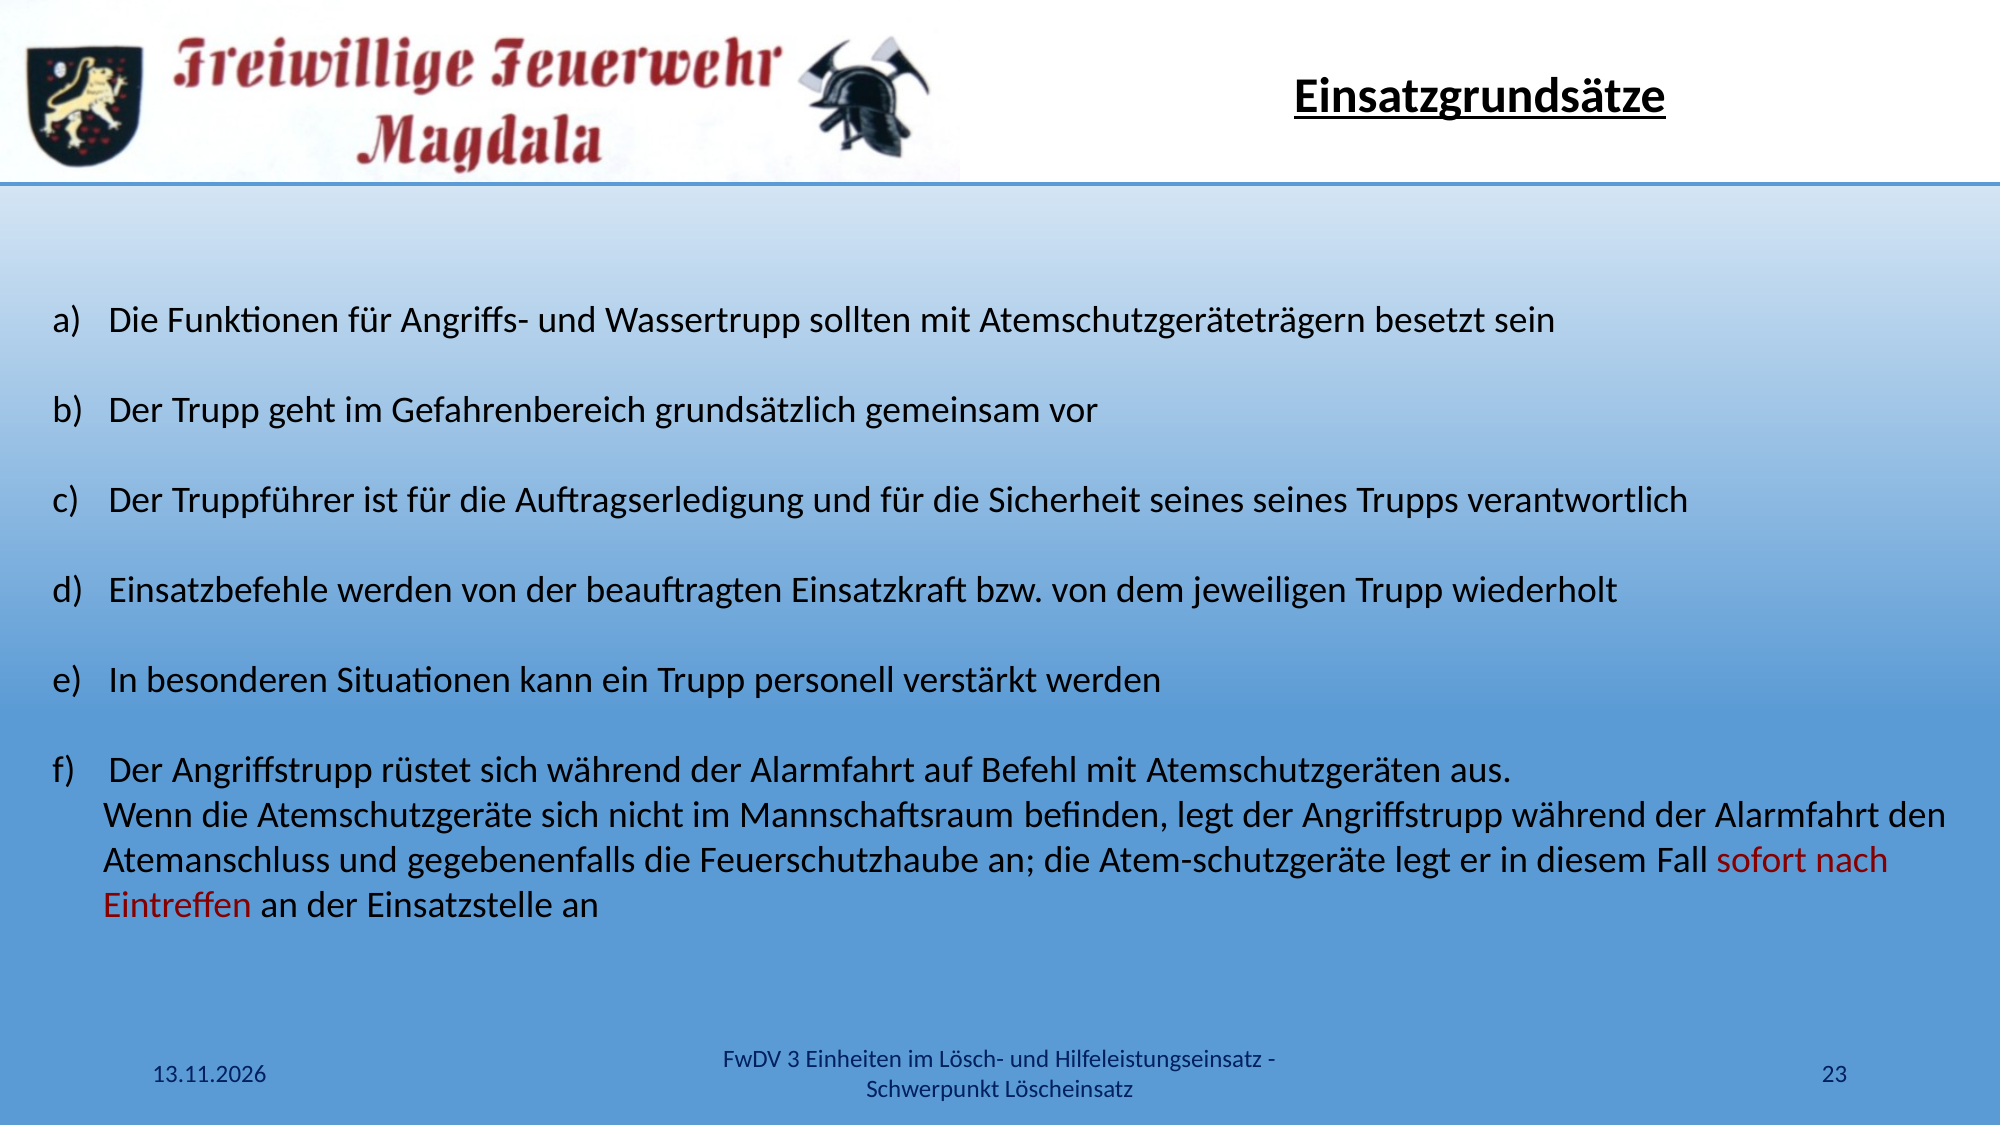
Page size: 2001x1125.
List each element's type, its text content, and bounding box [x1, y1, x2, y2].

text_box Einsatzgrundsätze [961, 0, 2000, 182]
picture [0, 0, 961, 184]
text_box Die Funktionen für Angriffs- und Wassertrupp sollten mit Atemschutzgeräteträgern besetzt sein Der Trupp geht im Gefahrenbereich grundsätzlich gemeinsam vor Der Truppführer ist für die Auftragserledigung und für die Sicherheit seines seines Trupps verantwortlich Einsatzbefehle werden von der beauftragten Einsatzkraft bzw. von dem jeweiligen Trupp wiederholt In besonderen Situationen kann ein Trupp personell verstärkt werden Der Angriffstrupp rüstet sich während der Alarmfahrt auf Befehl mit Atemschutzgeräten aus. Wenn die Atemschutzgeräte sich nicht im Mannschaftsraum befinden, legt der Angriffstrupp während der Alarmfahrt den Atemanschluss und gegebenenfalls die Feuerschutzhaube an; die Atem-schutzgeräte legt er in diesem Fall sofort nach Eintreffen an der Einsatzstelle an [37, 287, 1963, 933]
slide_number 23 [1412, 1042, 1863, 1103]
footer FwDV 3 Einheiten im Lösch- und Hilfeleistungseinsatz - Schwerpunkt Löscheinsatz [662, 1042, 1338, 1103]
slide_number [137, 1042, 588, 1103]
